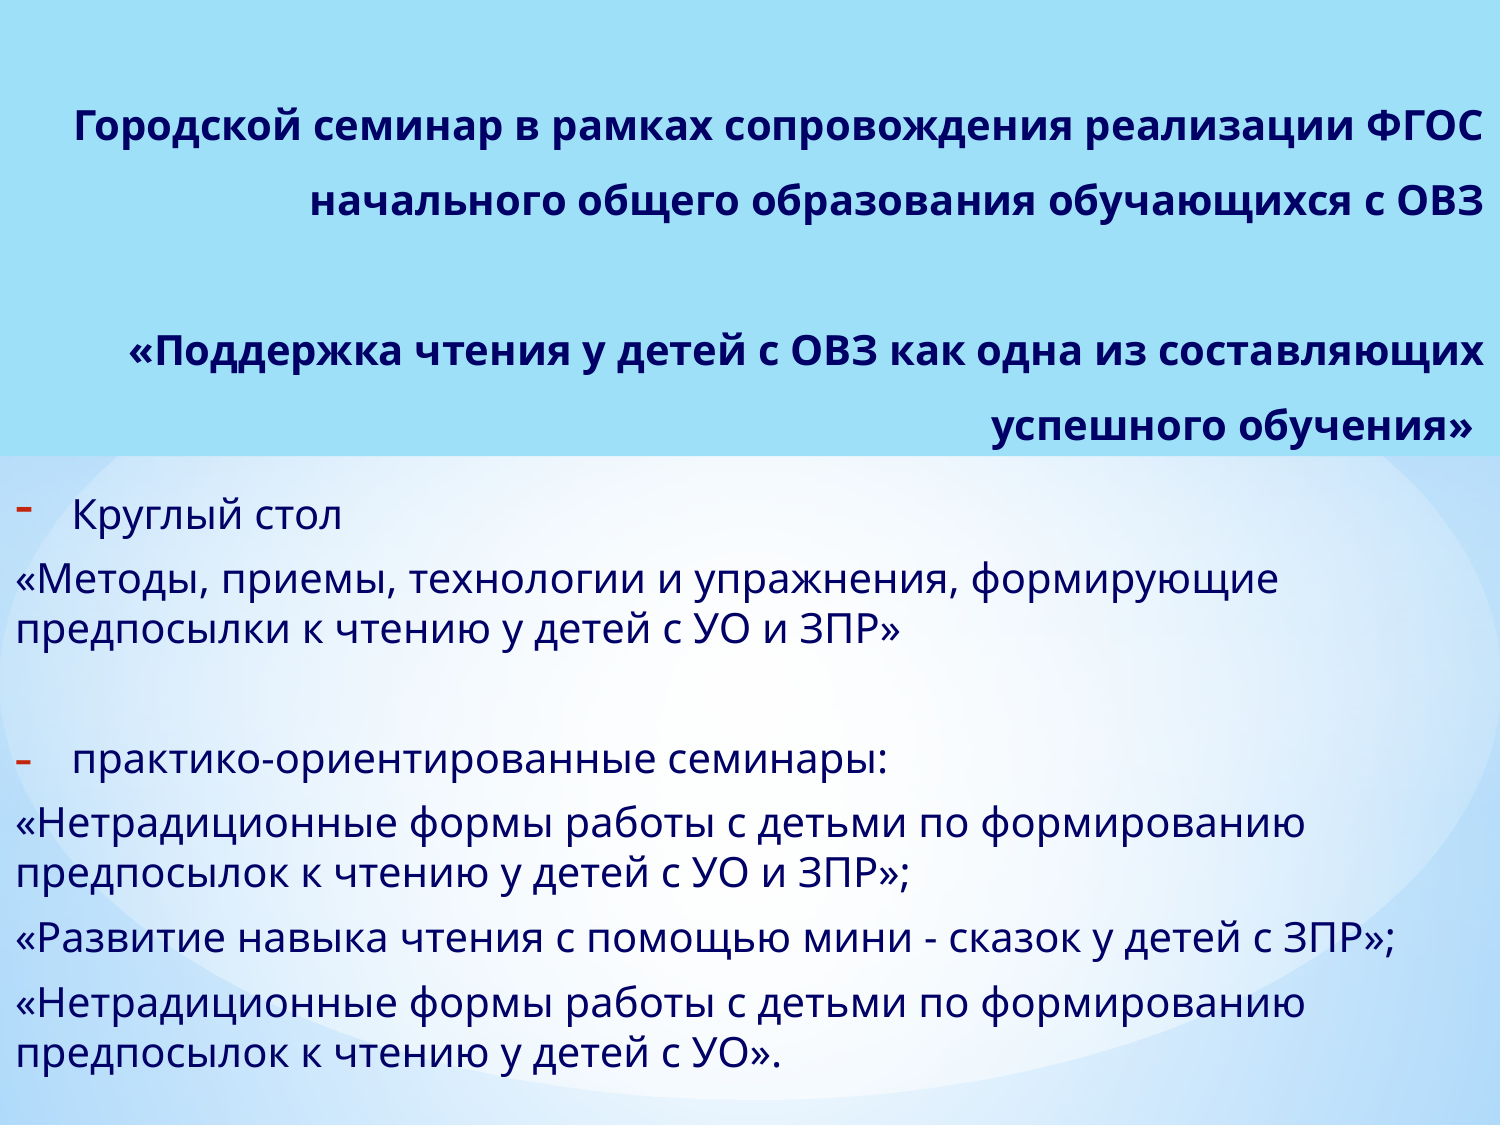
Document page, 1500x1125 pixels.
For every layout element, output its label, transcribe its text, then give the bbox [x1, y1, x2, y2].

list Круглый стол «Методы, приемы, технологии и упражнения, формирующие предпосылки к чтению у детей с УО и ЗПР» практико-ориентированные семинары: «Нетрадиционные формы работы с детьми по формированию предпосылок к чтению у детей с УО и ЗПР»; «Развитие навыка чтения с помощью мини - сказок у детей с ЗПР»; «Нетрадиционные формы работы с детьми по формированию предпосылок к чтению у детей с УО». [0, 479, 1500, 1094]
title Городской семинар в рамках сопровождения реализации ФГОС начального общего образования обучающихся с ОВЗ «Поддержка чтения у детей с ОВЗ как одна из составляющих успешного обучения» [0, 0, 1500, 457]
